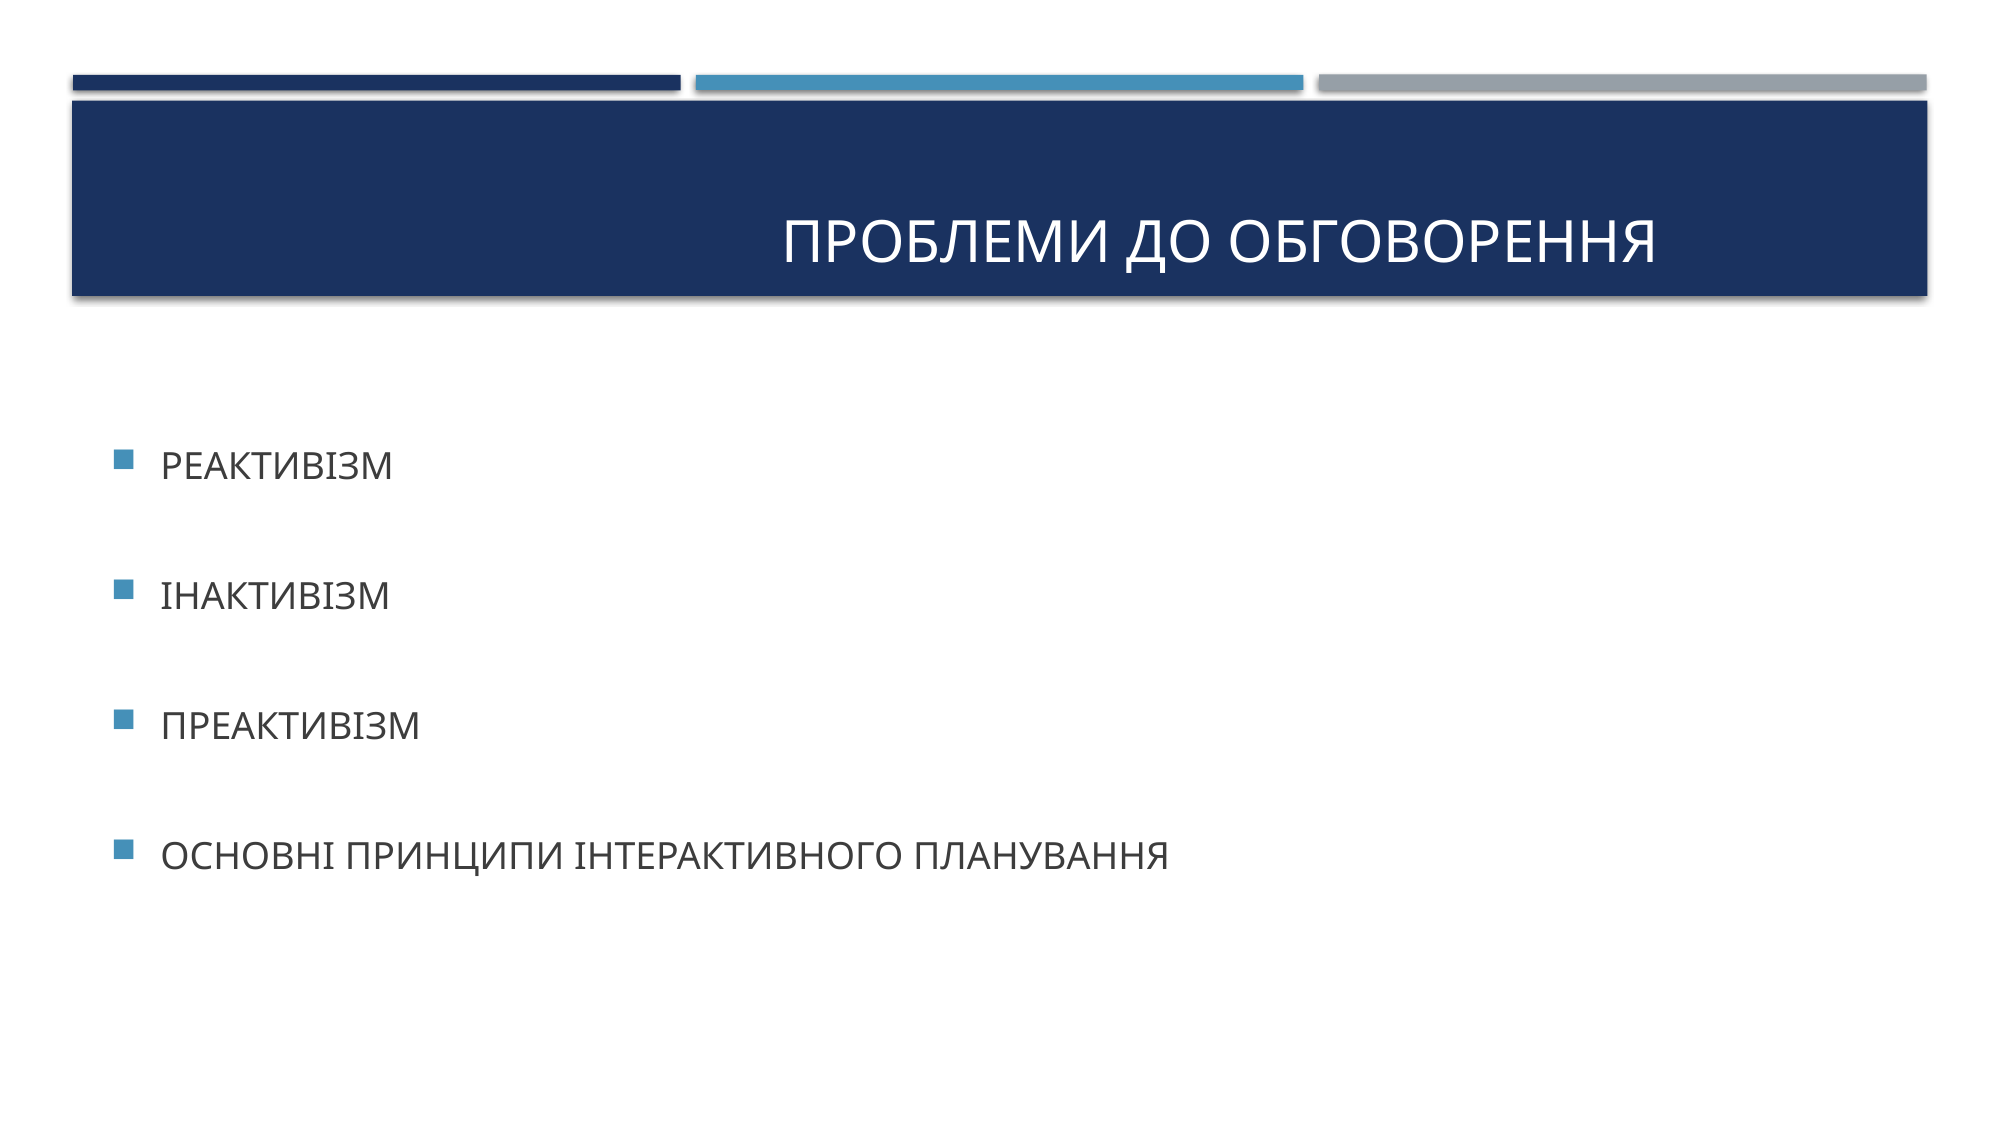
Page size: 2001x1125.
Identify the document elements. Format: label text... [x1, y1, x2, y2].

list РЕАКТИВІЗМ ІНАКТИВІЗМ ПРЕАКТИВІЗМ ОСНОВНІ ПРИНЦИПИ ІНТЕРАКТИВНОГО ПЛАНУВАННЯ [95, 357, 1905, 962]
title ПРОБЛЕМИ ДО ОБГОВОРЕННЯ [95, 115, 1905, 282]
